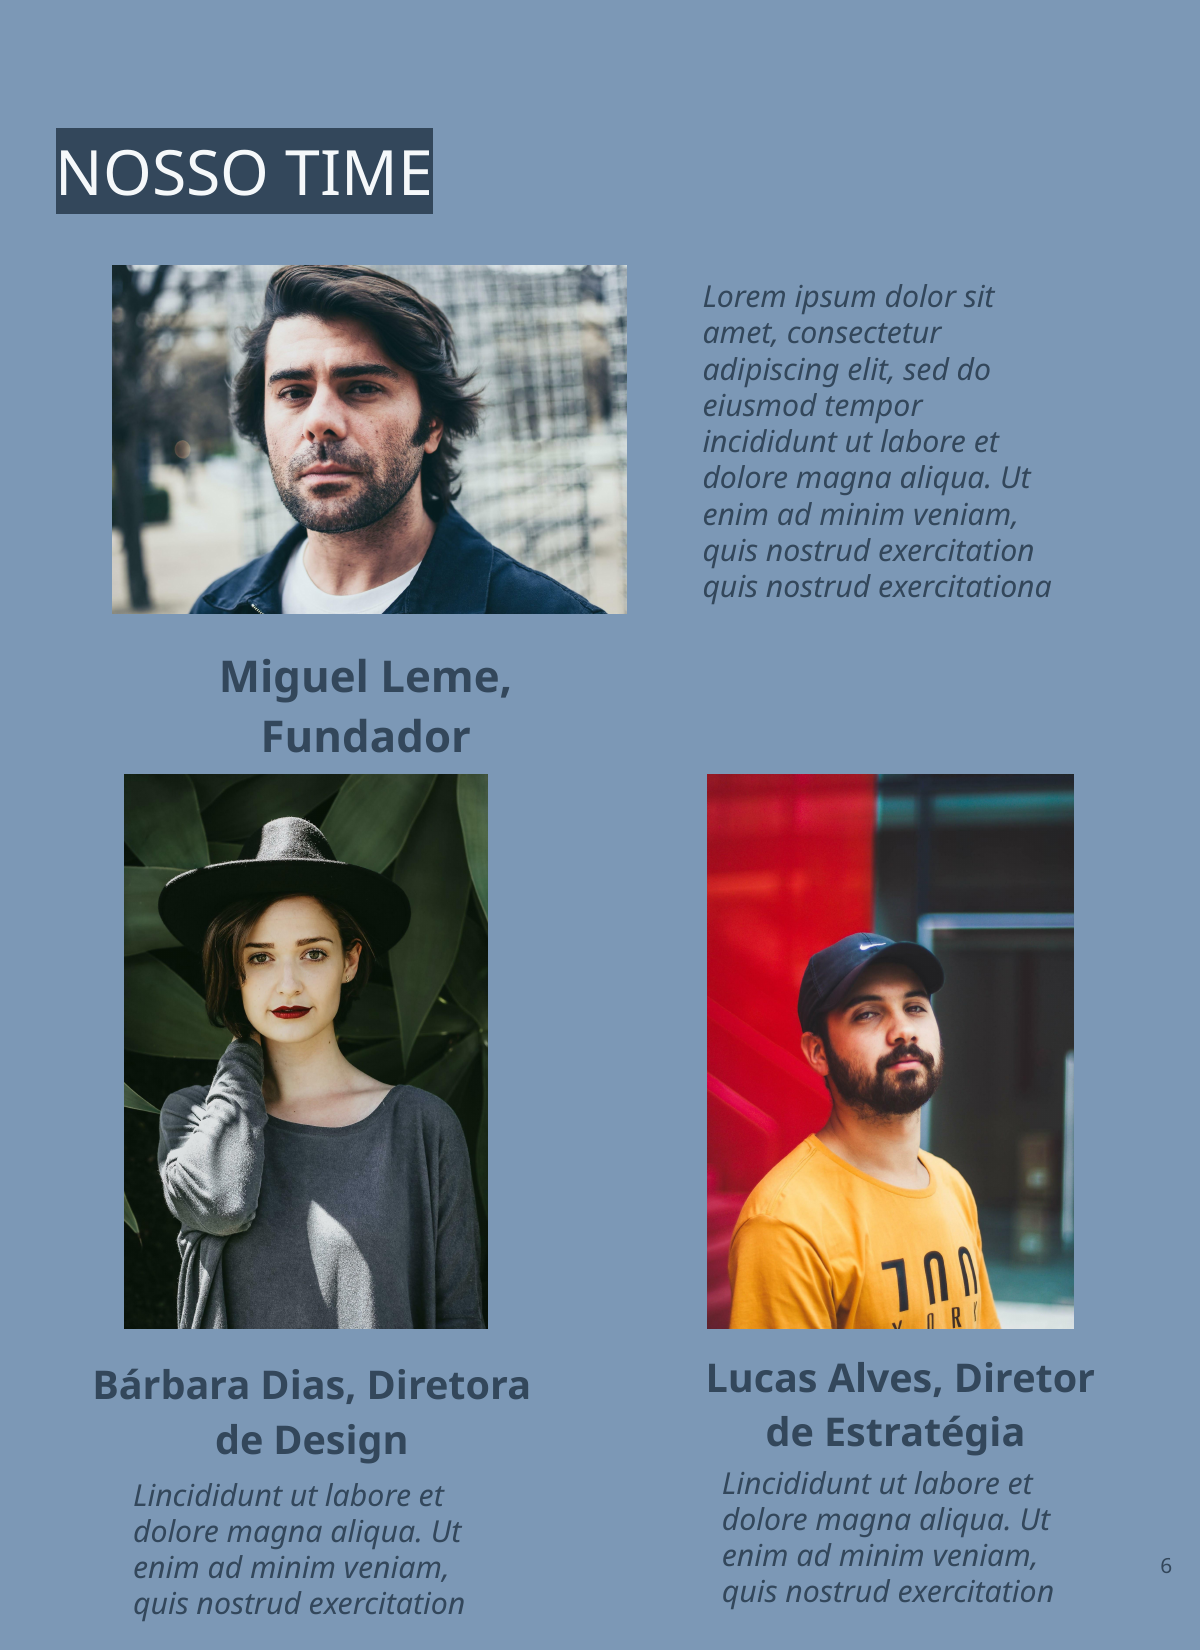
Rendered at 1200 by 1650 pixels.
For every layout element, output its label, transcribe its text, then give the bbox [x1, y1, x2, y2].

slide_number ‹#› [1115, 1504, 1188, 1631]
list Miguel Leme, Fundador [127, 625, 604, 688]
picture [707, 774, 1074, 1329]
title NOSSO TIME [40, 117, 1160, 302]
list Lucas Alves, Diretor de Estratégia [662, 1330, 1139, 1393]
text_box Lincididunt ut labore et dolore magna aliqua. Ut enim ad minim veniam, quis nostrud exercitation [706, 1448, 1095, 1587]
list Bárbara Dias, Diretora de Design [73, 1338, 550, 1400]
picture [124, 774, 488, 1329]
text_box Lincididunt ut labore et dolore magna aliqua. Ut enim ad minim veniam, quis nostrud exercitation [118, 1460, 506, 1599]
text_box Lorem ipsum dolor sit amet, consectetur adipiscing elit, sed do eiusmod tempor incididunt ut labore et dolore magna aliqua. Ut enim ad minim veniam, quis nostrud exercitation quis nostrud exercitationa [687, 262, 1075, 625]
picture [112, 265, 627, 615]
